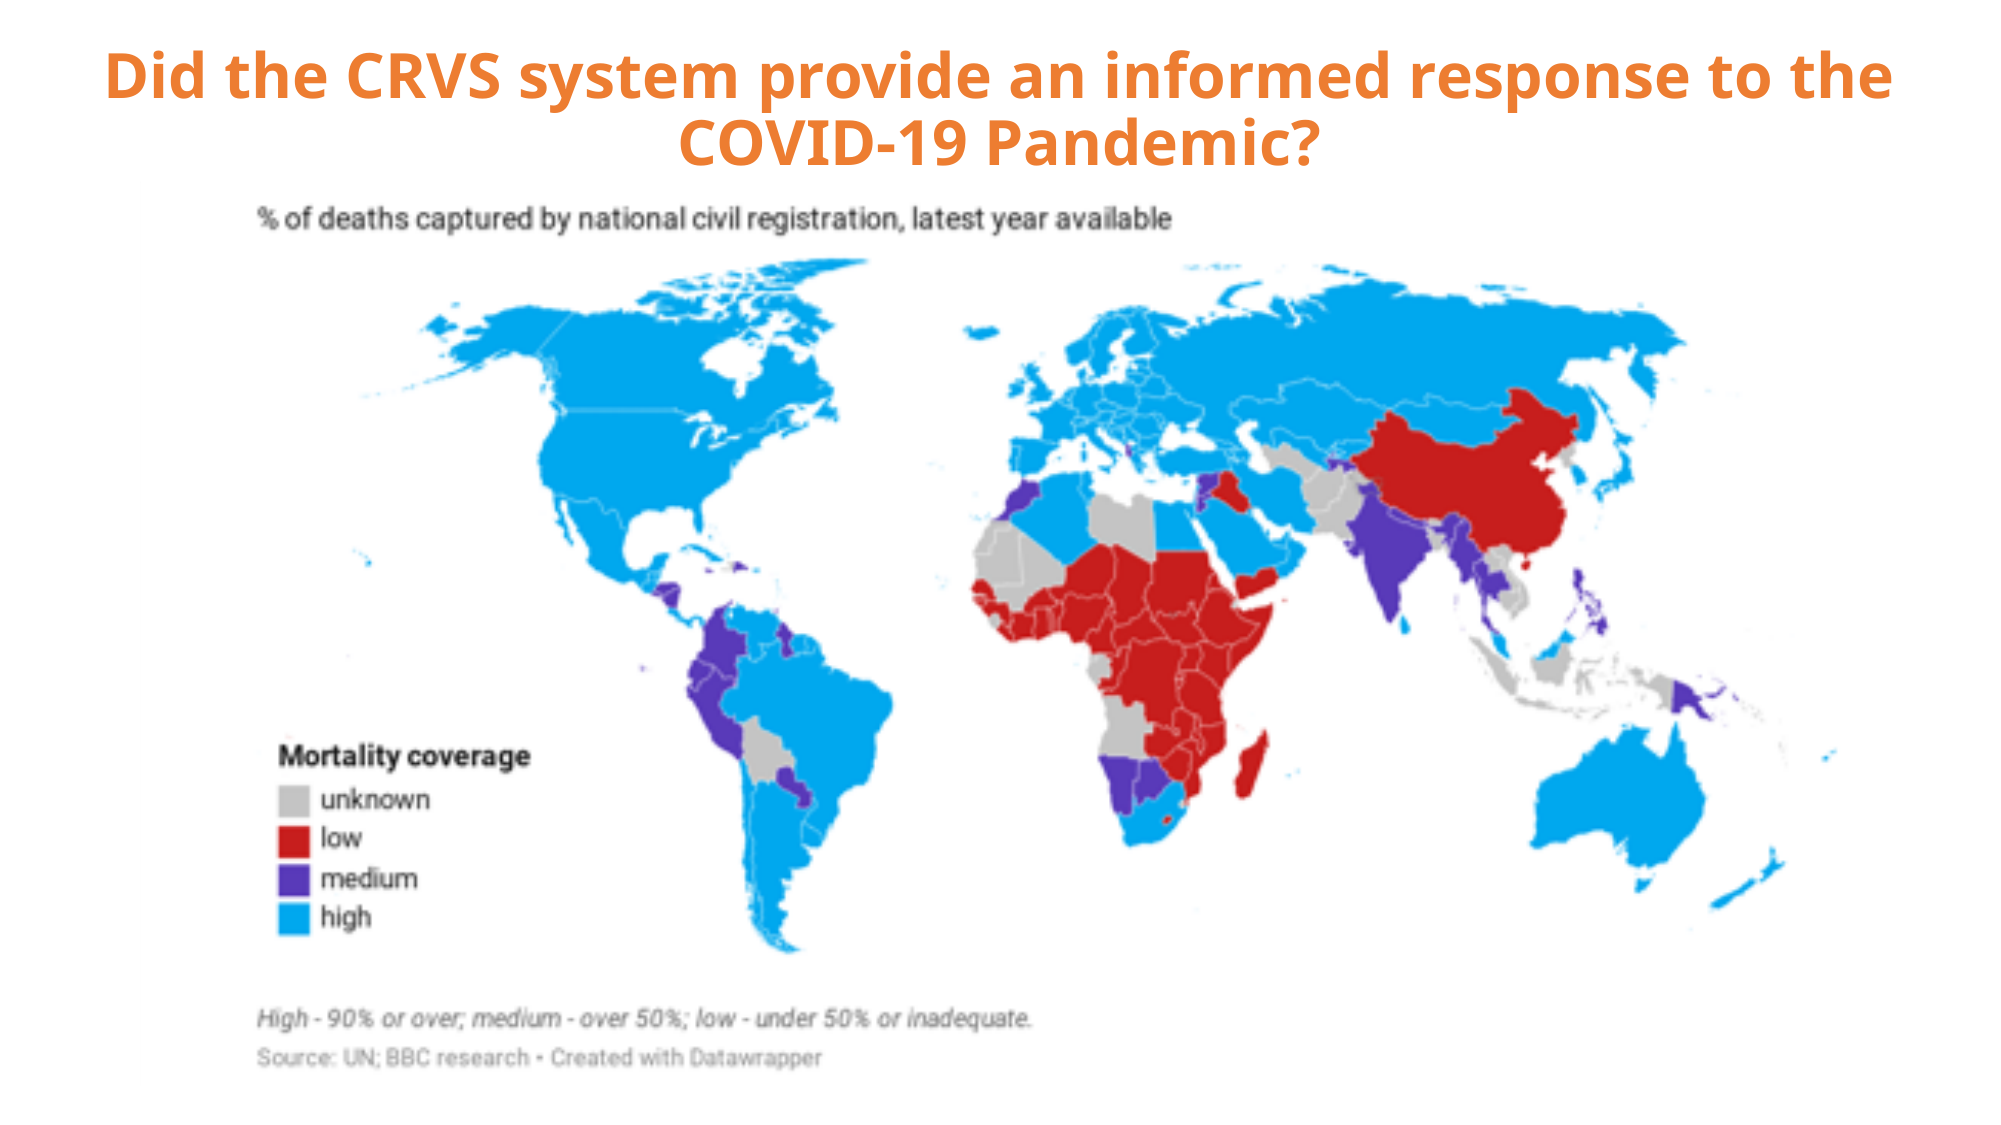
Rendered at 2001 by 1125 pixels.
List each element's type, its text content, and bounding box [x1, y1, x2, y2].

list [139, 181, 1844, 1086]
title Did the CRVS system provide an informed response to the COVID-19 Pandemic? [0, 3, 2000, 221]
